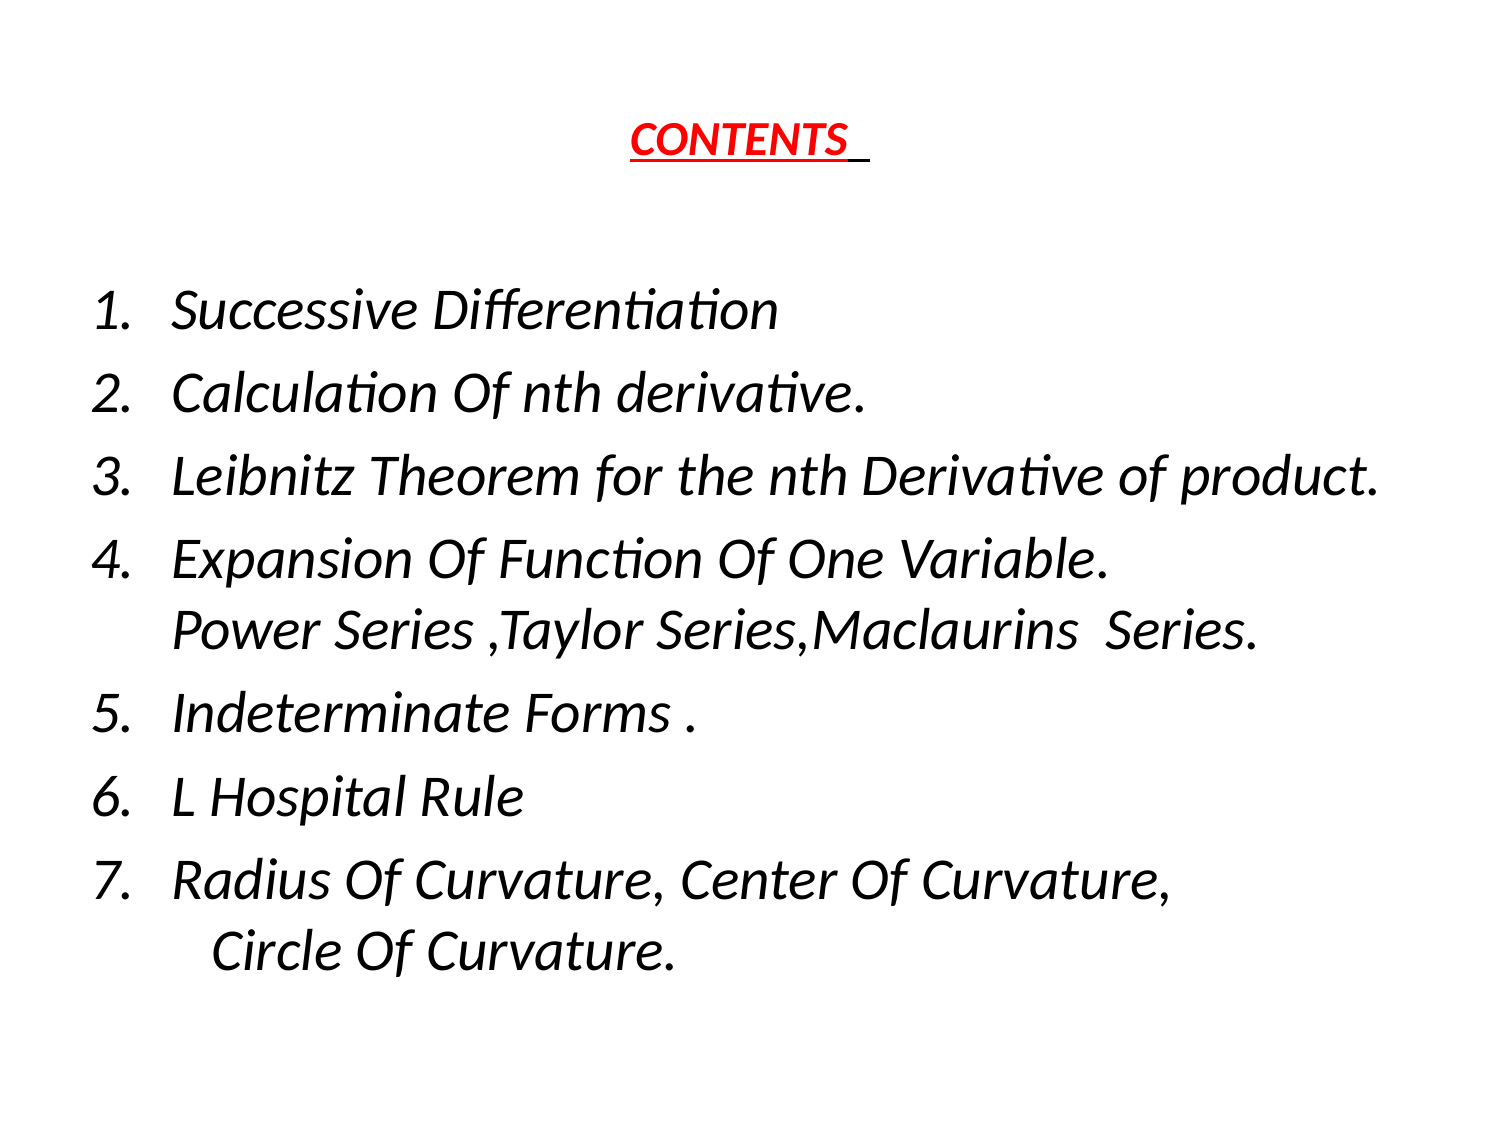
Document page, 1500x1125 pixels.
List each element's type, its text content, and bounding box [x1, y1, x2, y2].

list Successive Differentiation Calculation Of nth derivative. Leibnitz Theorem for the nth Derivative of product. Expansion Of Function Of One Variable. Power Series ,Taylor Series,Maclaurins Series. Indeterminate Forms . L Hospital Rule Radius Of Curvature, Center Of Curvature, Circle Of Curvature. [75, 262, 1425, 1005]
title CONTENTS [75, 45, 1425, 233]
